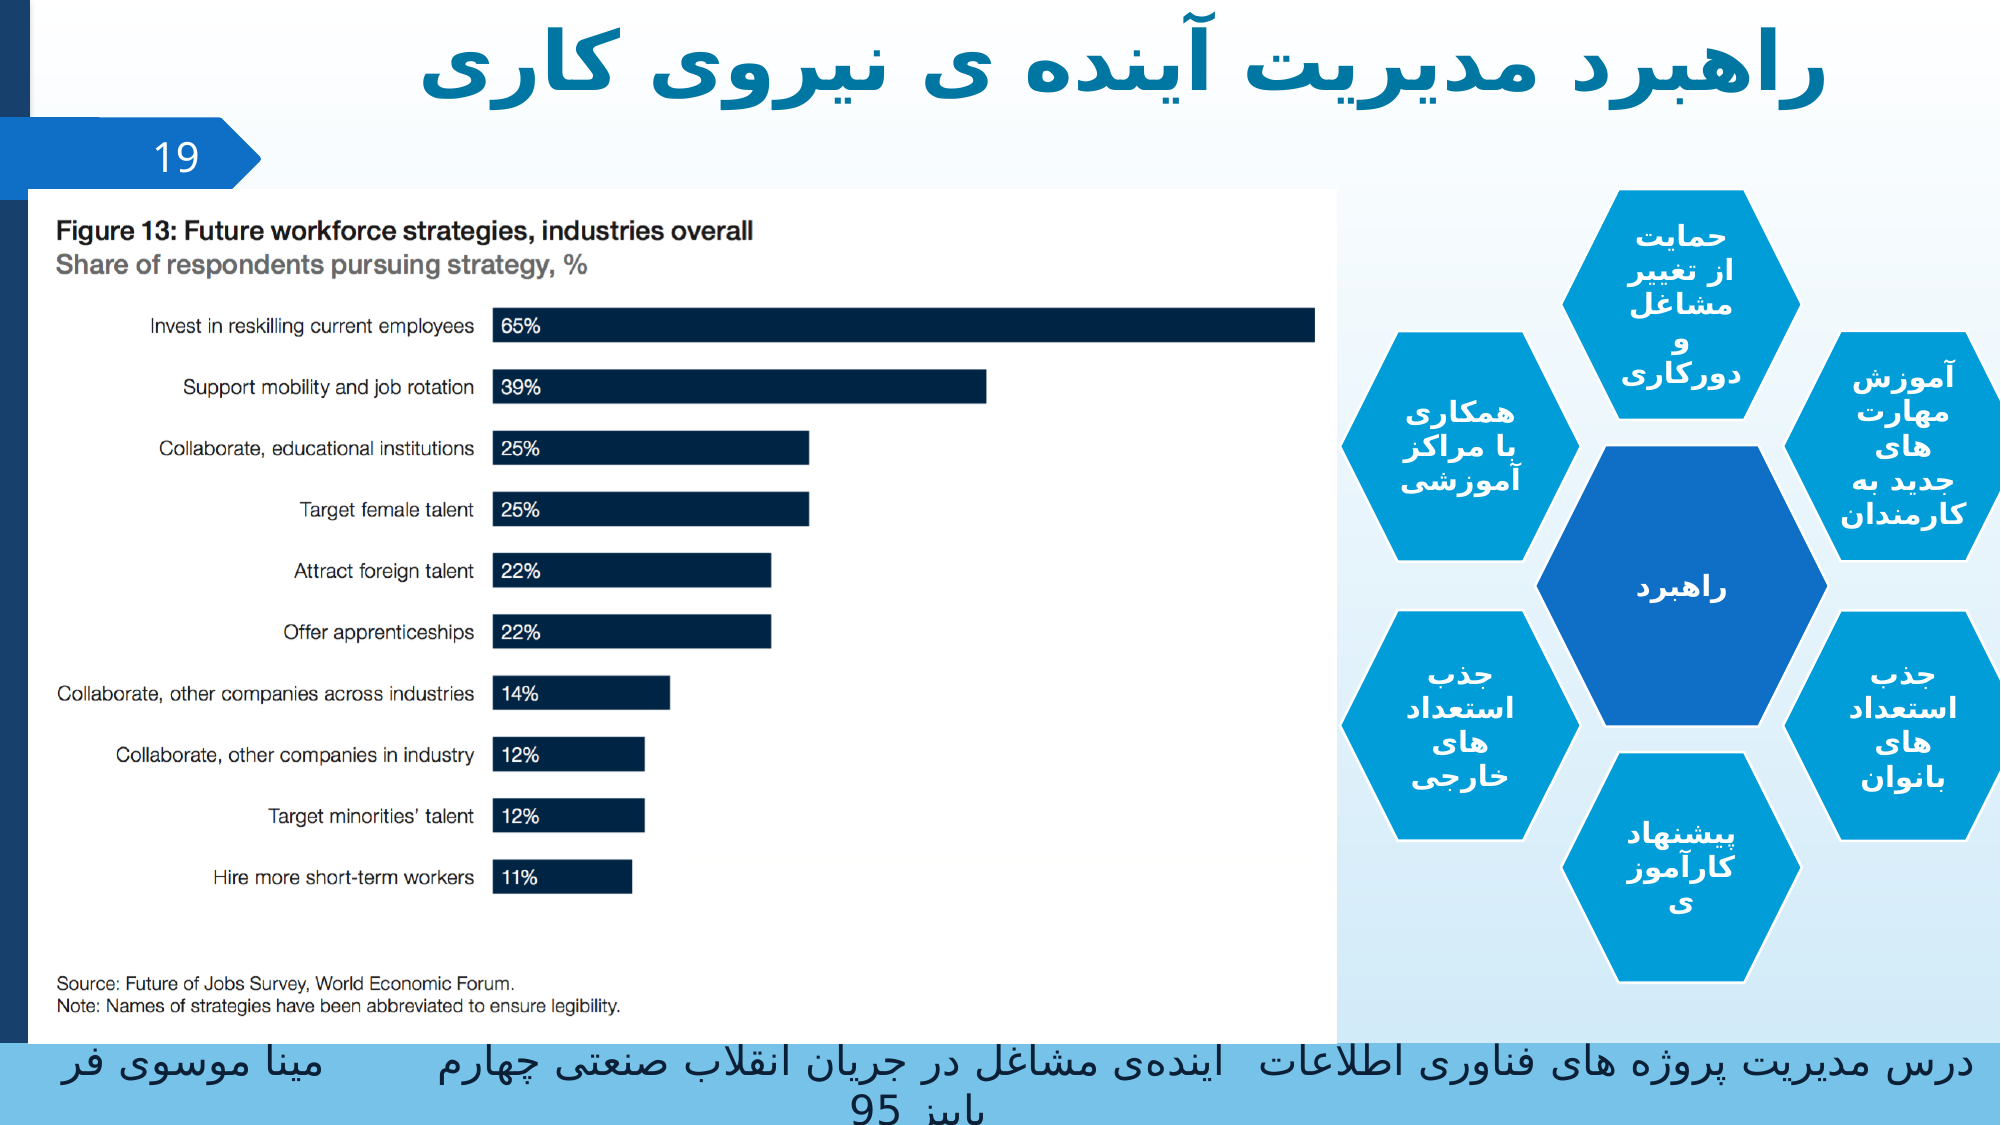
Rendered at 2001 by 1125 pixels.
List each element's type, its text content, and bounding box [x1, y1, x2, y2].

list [1339, 188, 2000, 984]
slide_number 19 [87, 129, 216, 188]
picture [27, 188, 1337, 1044]
text_box درس مدیریت پروژه های فناوری اطلاعات آینده‌ی مشاغل در جریان انقلاب صنعتی چهارم مینا موسوی فر پاییز 95 [0, 1043, 2000, 1125]
title راهبرد مدیریت آینده ی نیروی کاری [394, 0, 1856, 189]
